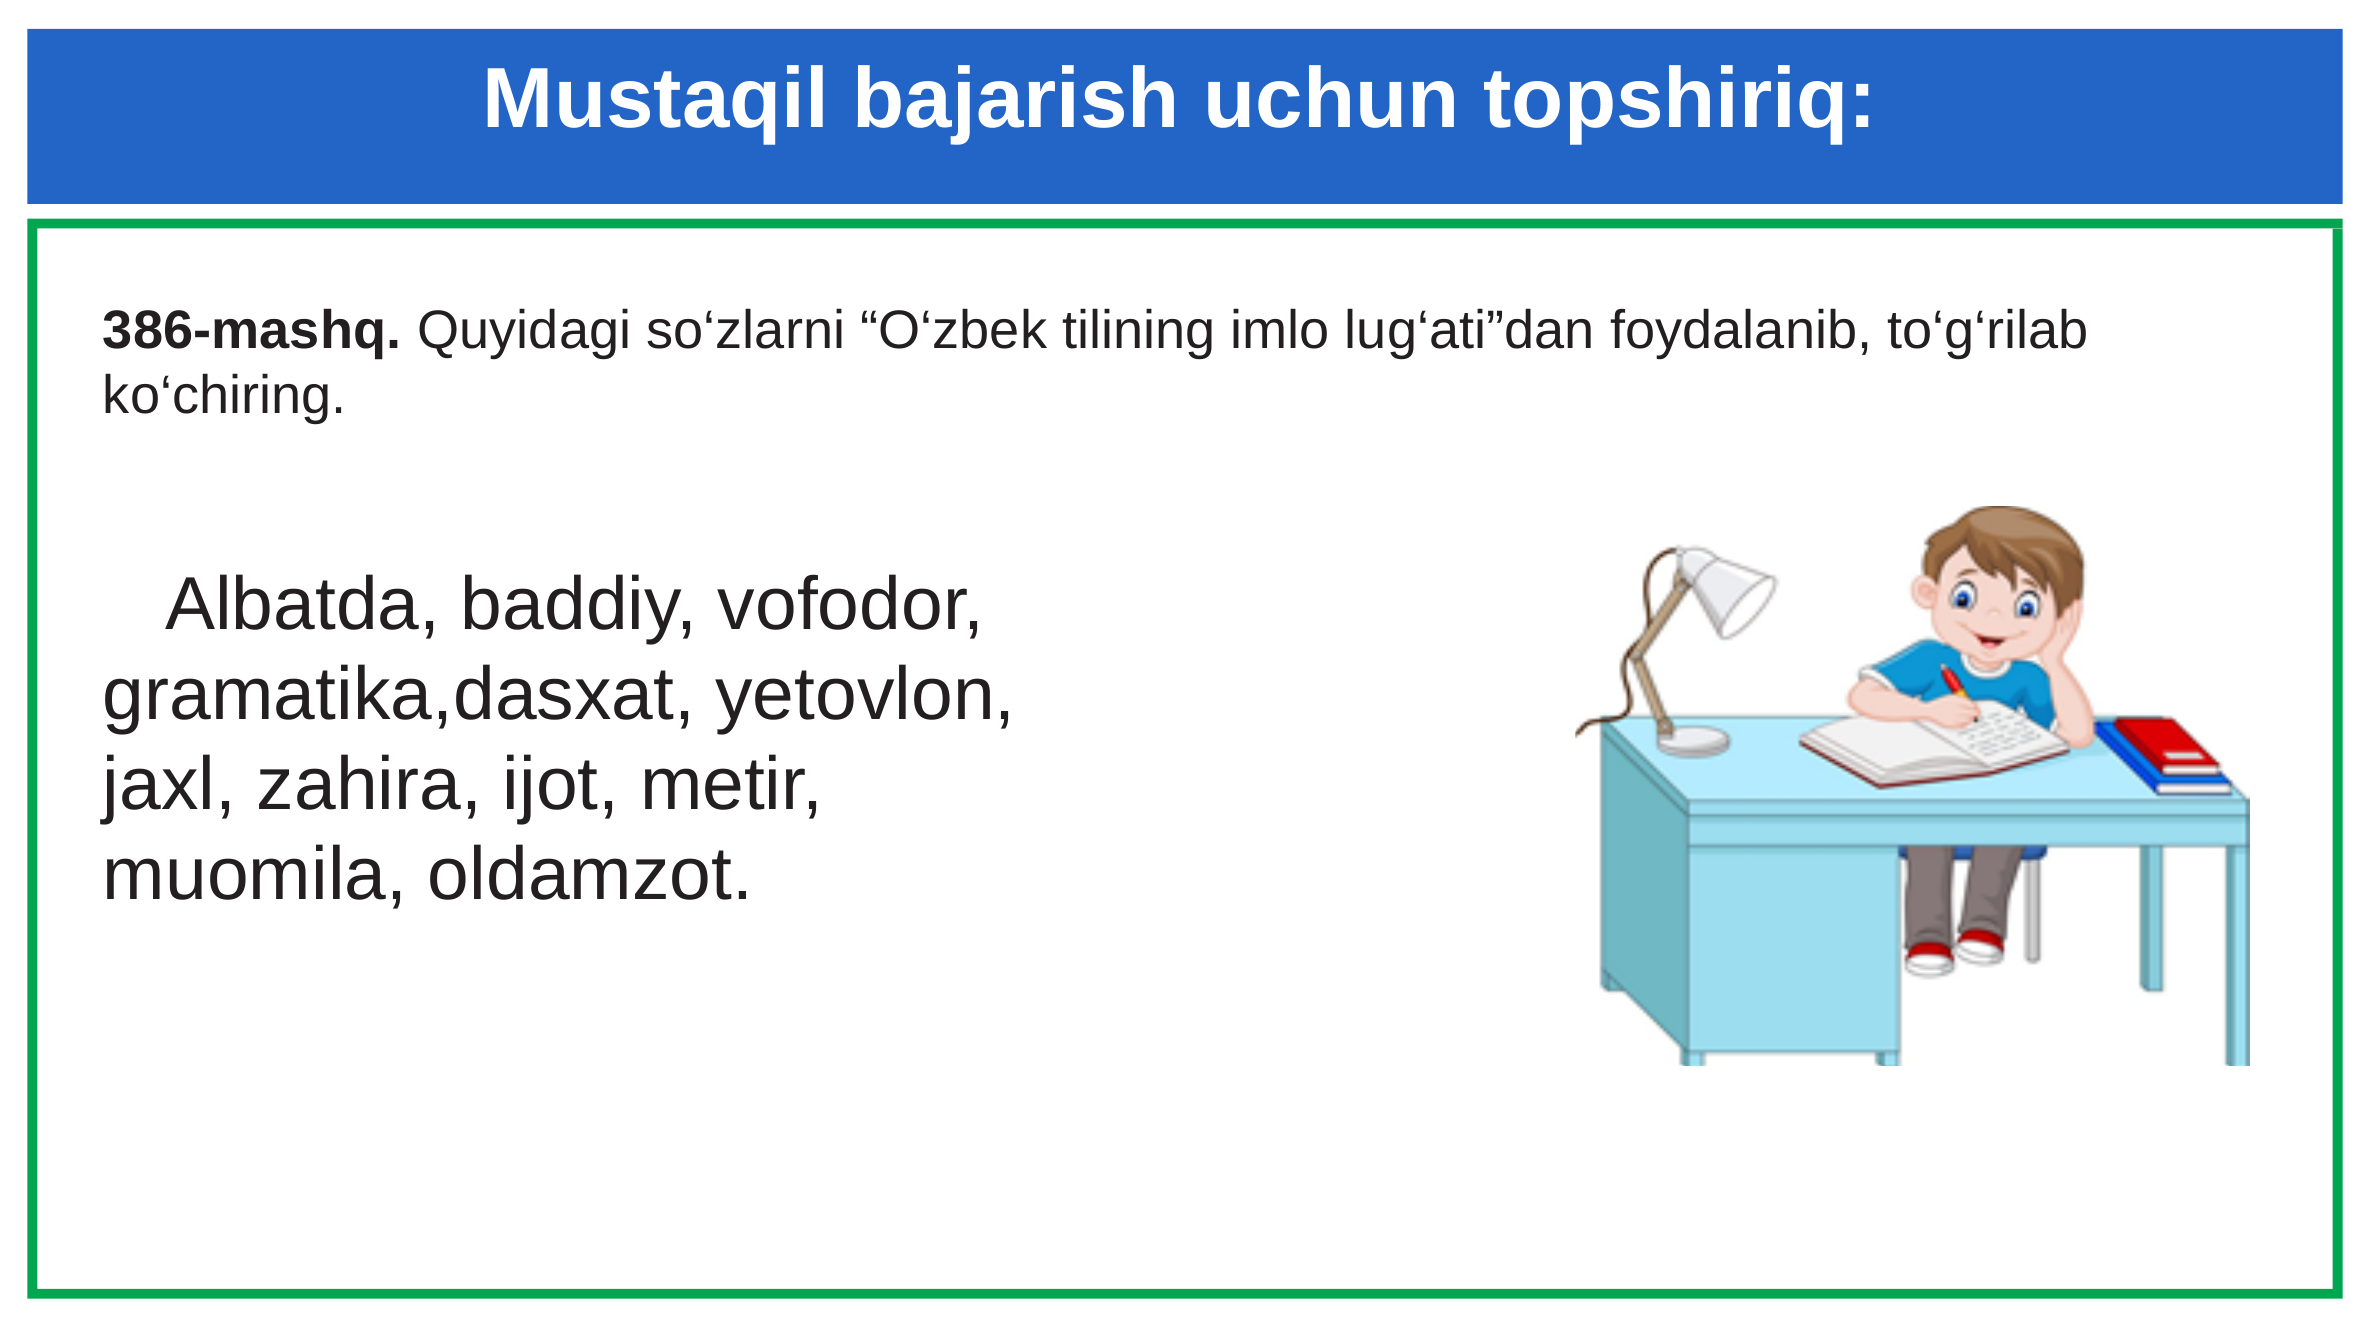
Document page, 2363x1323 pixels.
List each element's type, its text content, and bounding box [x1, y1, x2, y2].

title Mustaqil bajarish uchun topshiriq: [123, 41, 2240, 146]
list 386-mashq. Quyidagi so‘zlarni “O‘zbek tilining imlo lug‘ati”dan foydalanib, to‘g‘rilab ko‘chiring. Albatda, baddiy, vofodor, gramatika,dasxat, yetovlon, jaxl, zahira, ijot, metir, muomila, oldamzot. [102, 294, 2286, 969]
picture [1575, 506, 2251, 1066]
